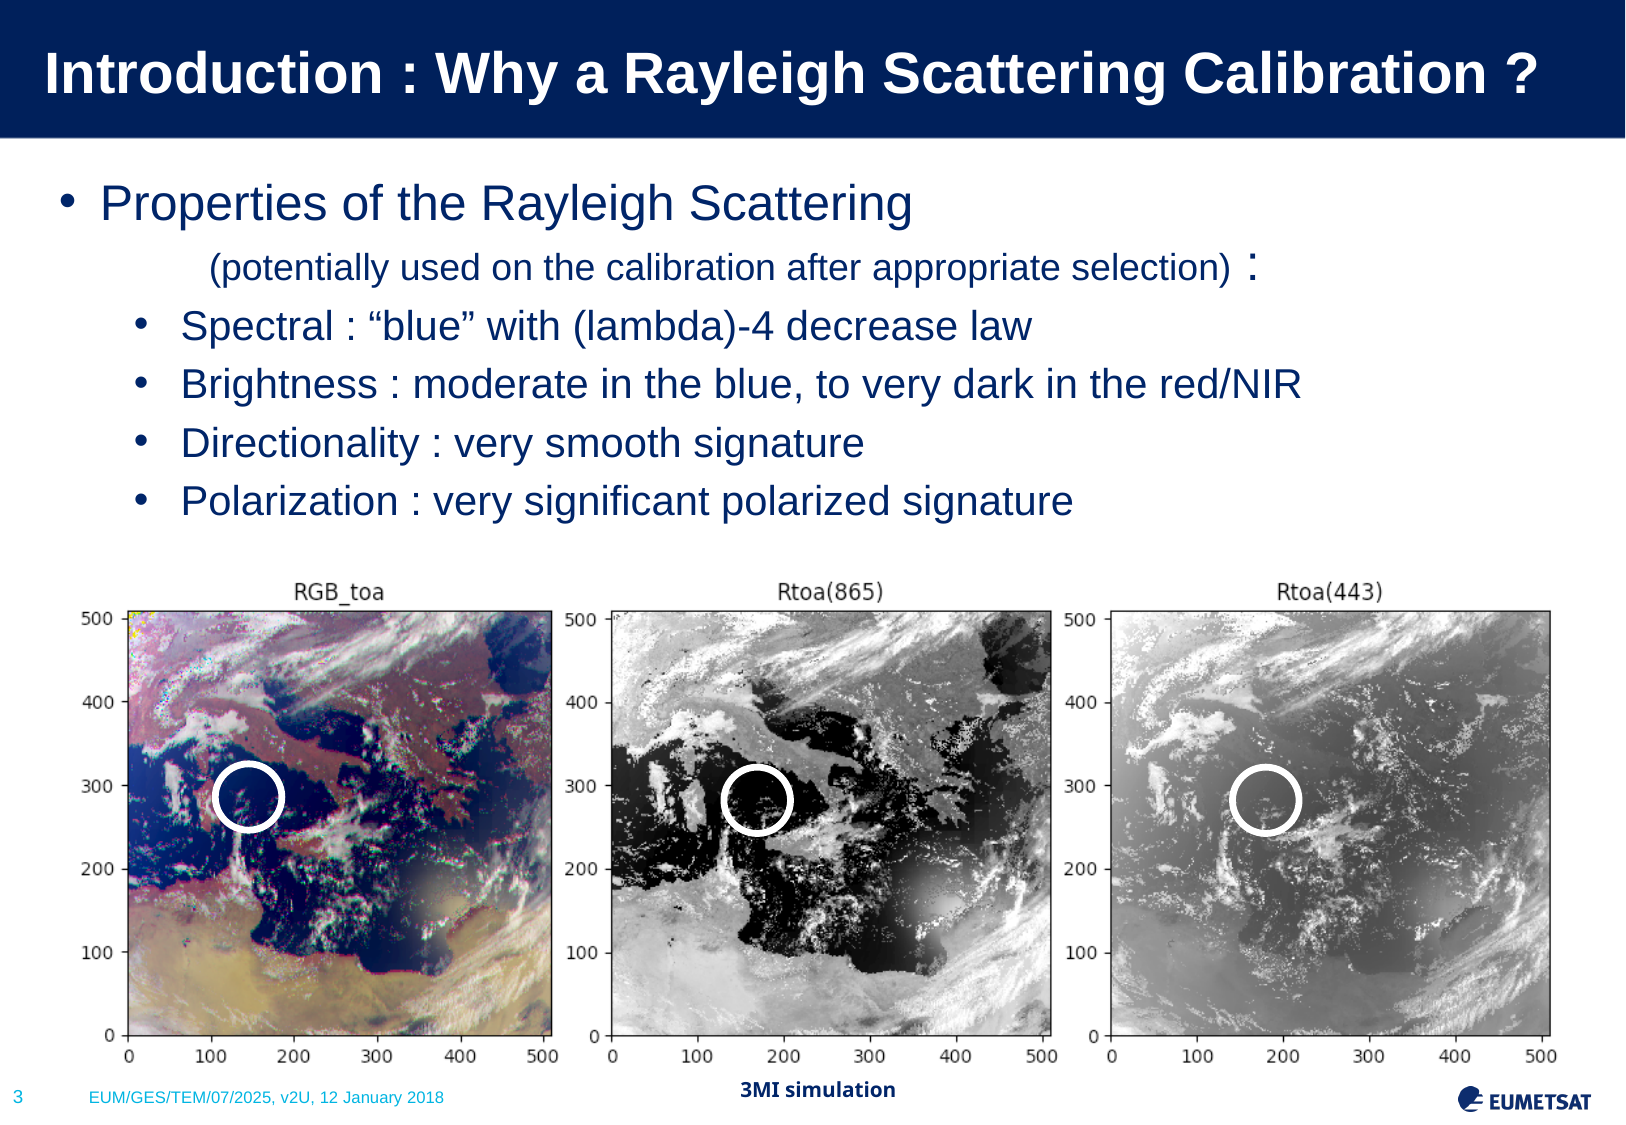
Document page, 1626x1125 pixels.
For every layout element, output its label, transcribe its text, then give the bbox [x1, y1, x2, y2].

text_box 3MI simulation [725, 1078, 912, 1110]
list Properties of the Rayleigh Scattering (potentially used on the calibration after appropriate selection) : Spectral : “blue” with (lambda)-4 decrease law Brightness : moderate in the blue, to very dark in the red/NIR Directionality : very smooth signature Polarization : very significant polarized signature [43, 162, 1594, 1048]
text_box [74, 574, 1563, 1070]
picture [0, 0, 1626, 1125]
title Introduction : Why a Rayleigh Scattering Calibration ? [0, 0, 1594, 141]
